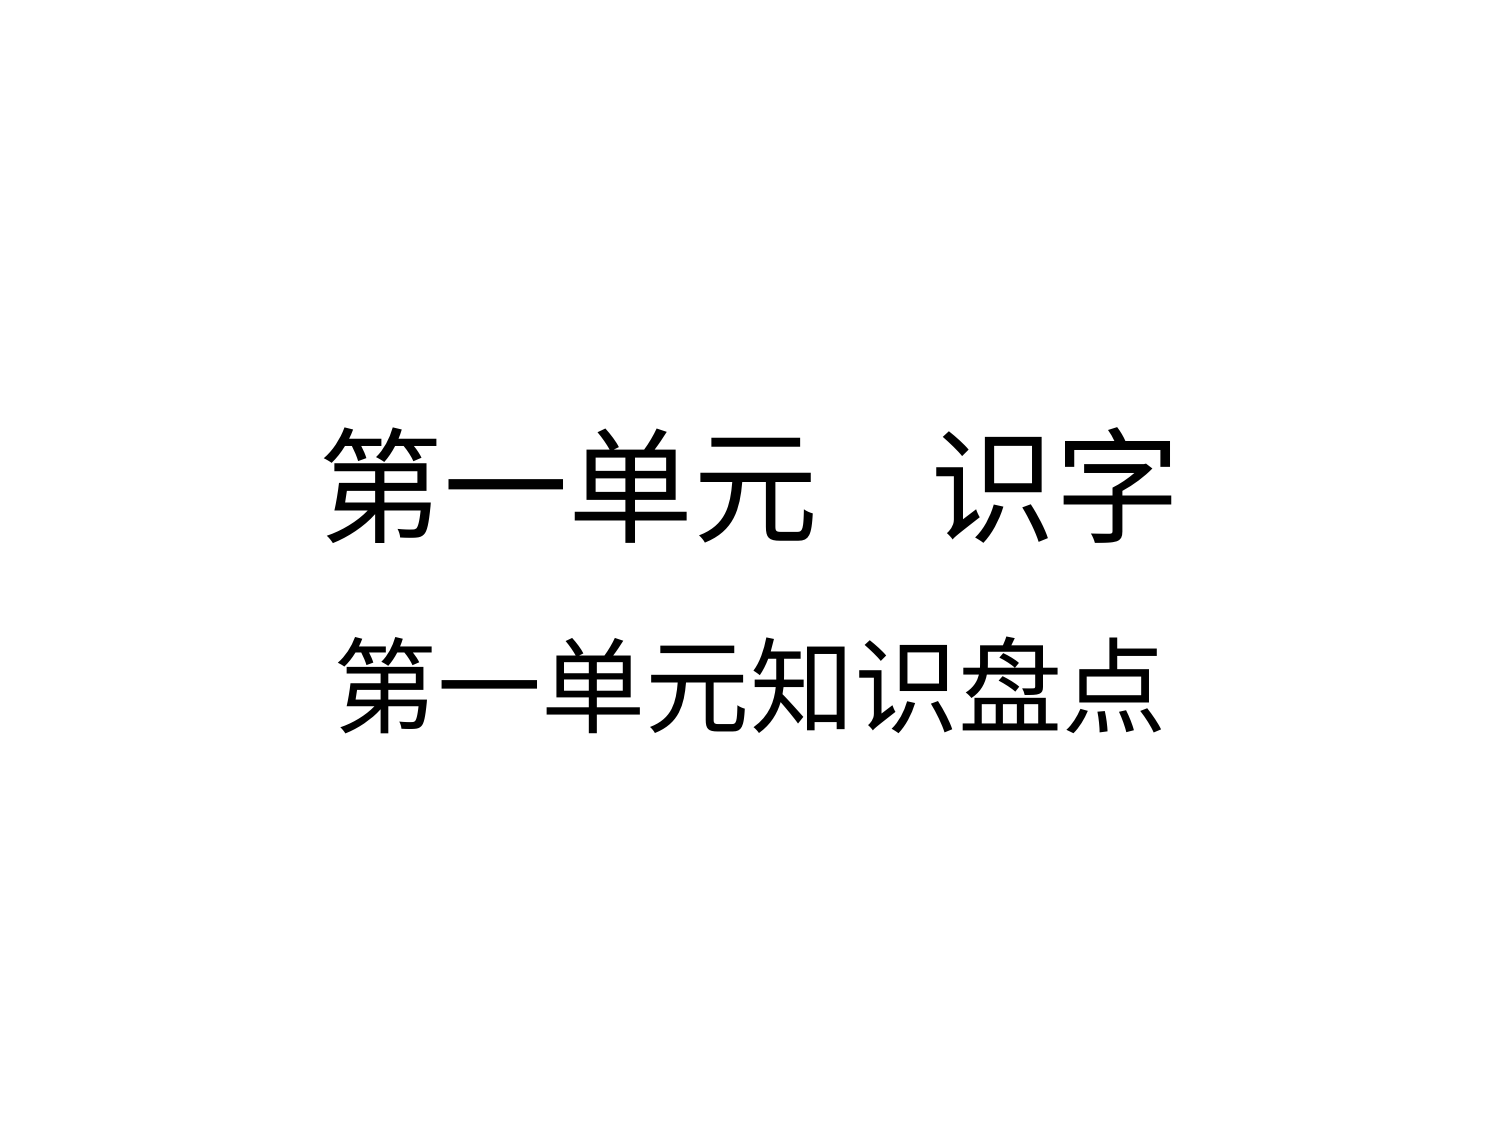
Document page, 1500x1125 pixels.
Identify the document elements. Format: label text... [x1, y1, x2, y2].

text_box 第一单元 识字 第一单元知识盘点 [8, 326, 1492, 754]
